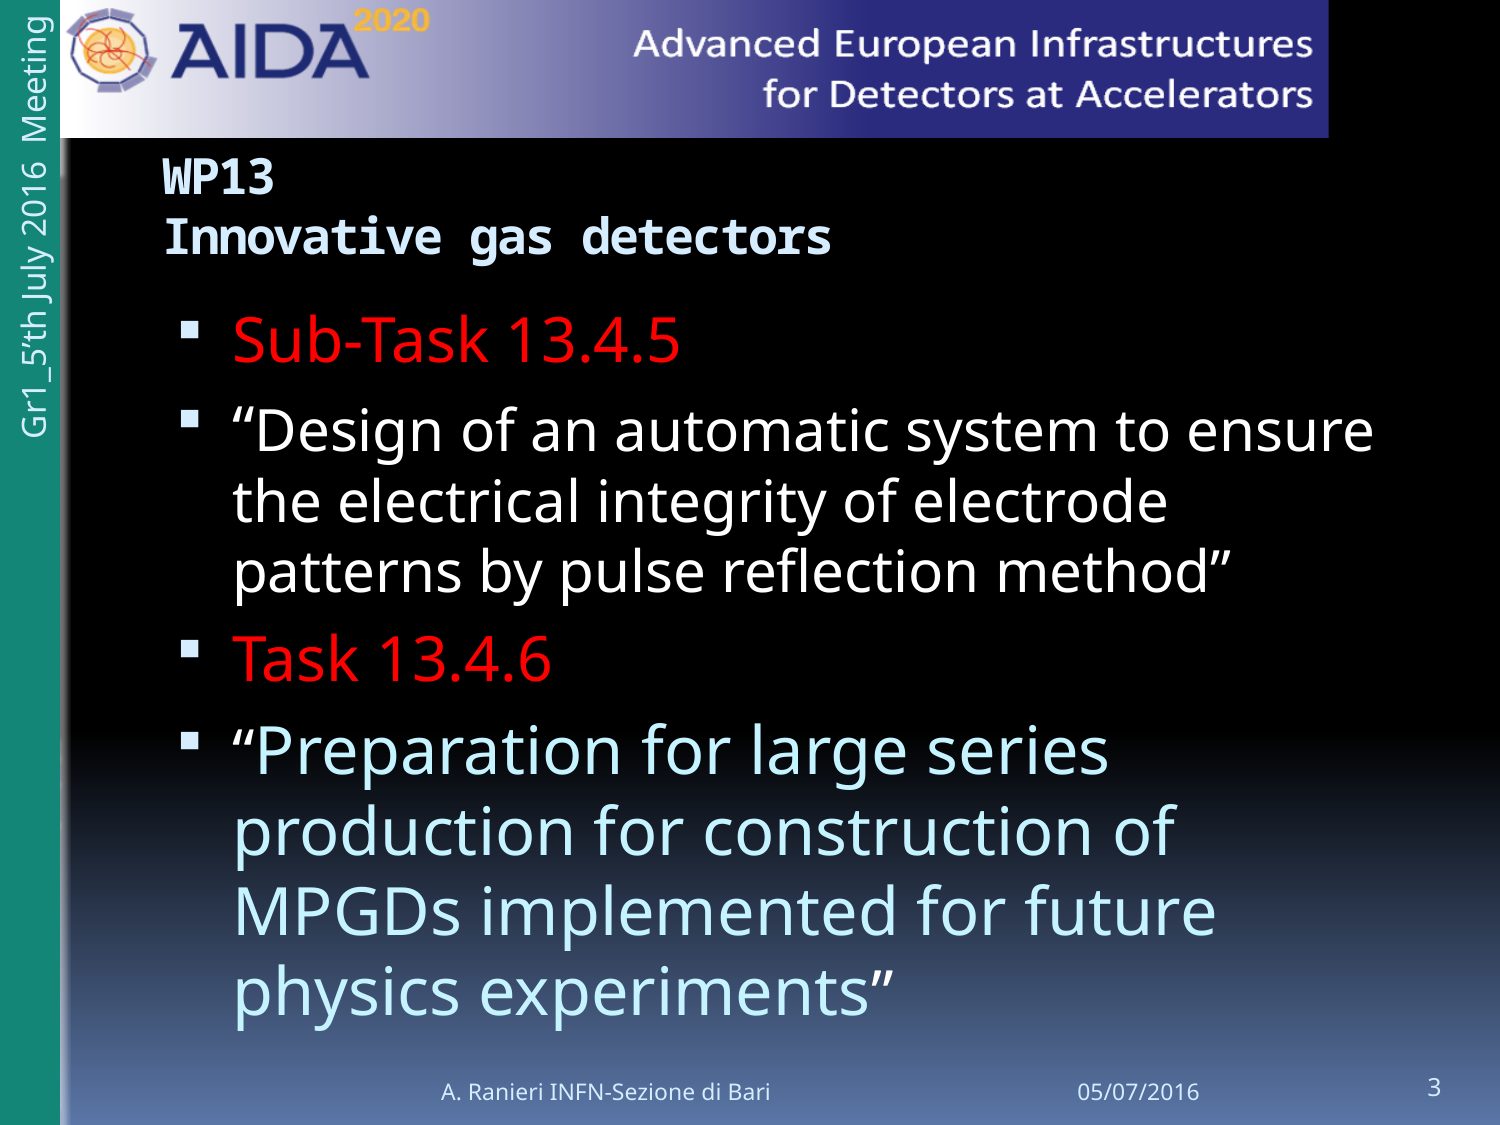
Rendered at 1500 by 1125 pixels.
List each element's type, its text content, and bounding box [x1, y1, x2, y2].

title WP13 Innovative gas detectors [147, 137, 1423, 268]
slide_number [1063, 1052, 1412, 1113]
picture [60, 0, 1329, 138]
footer A. Ranieri INFN-Sezione di Bari [150, 1052, 1063, 1113]
list Sub-Task 13.4.5 “Design of an automatic system to ensure the electrical integrity of electrode patterns by pulse reflection method” Task 13.4.6 “Preparation for large series production for construction of MPGDs implemented for future physics experiments” [150, 292, 1425, 1043]
slide_number 3 [1412, 1052, 1488, 1113]
